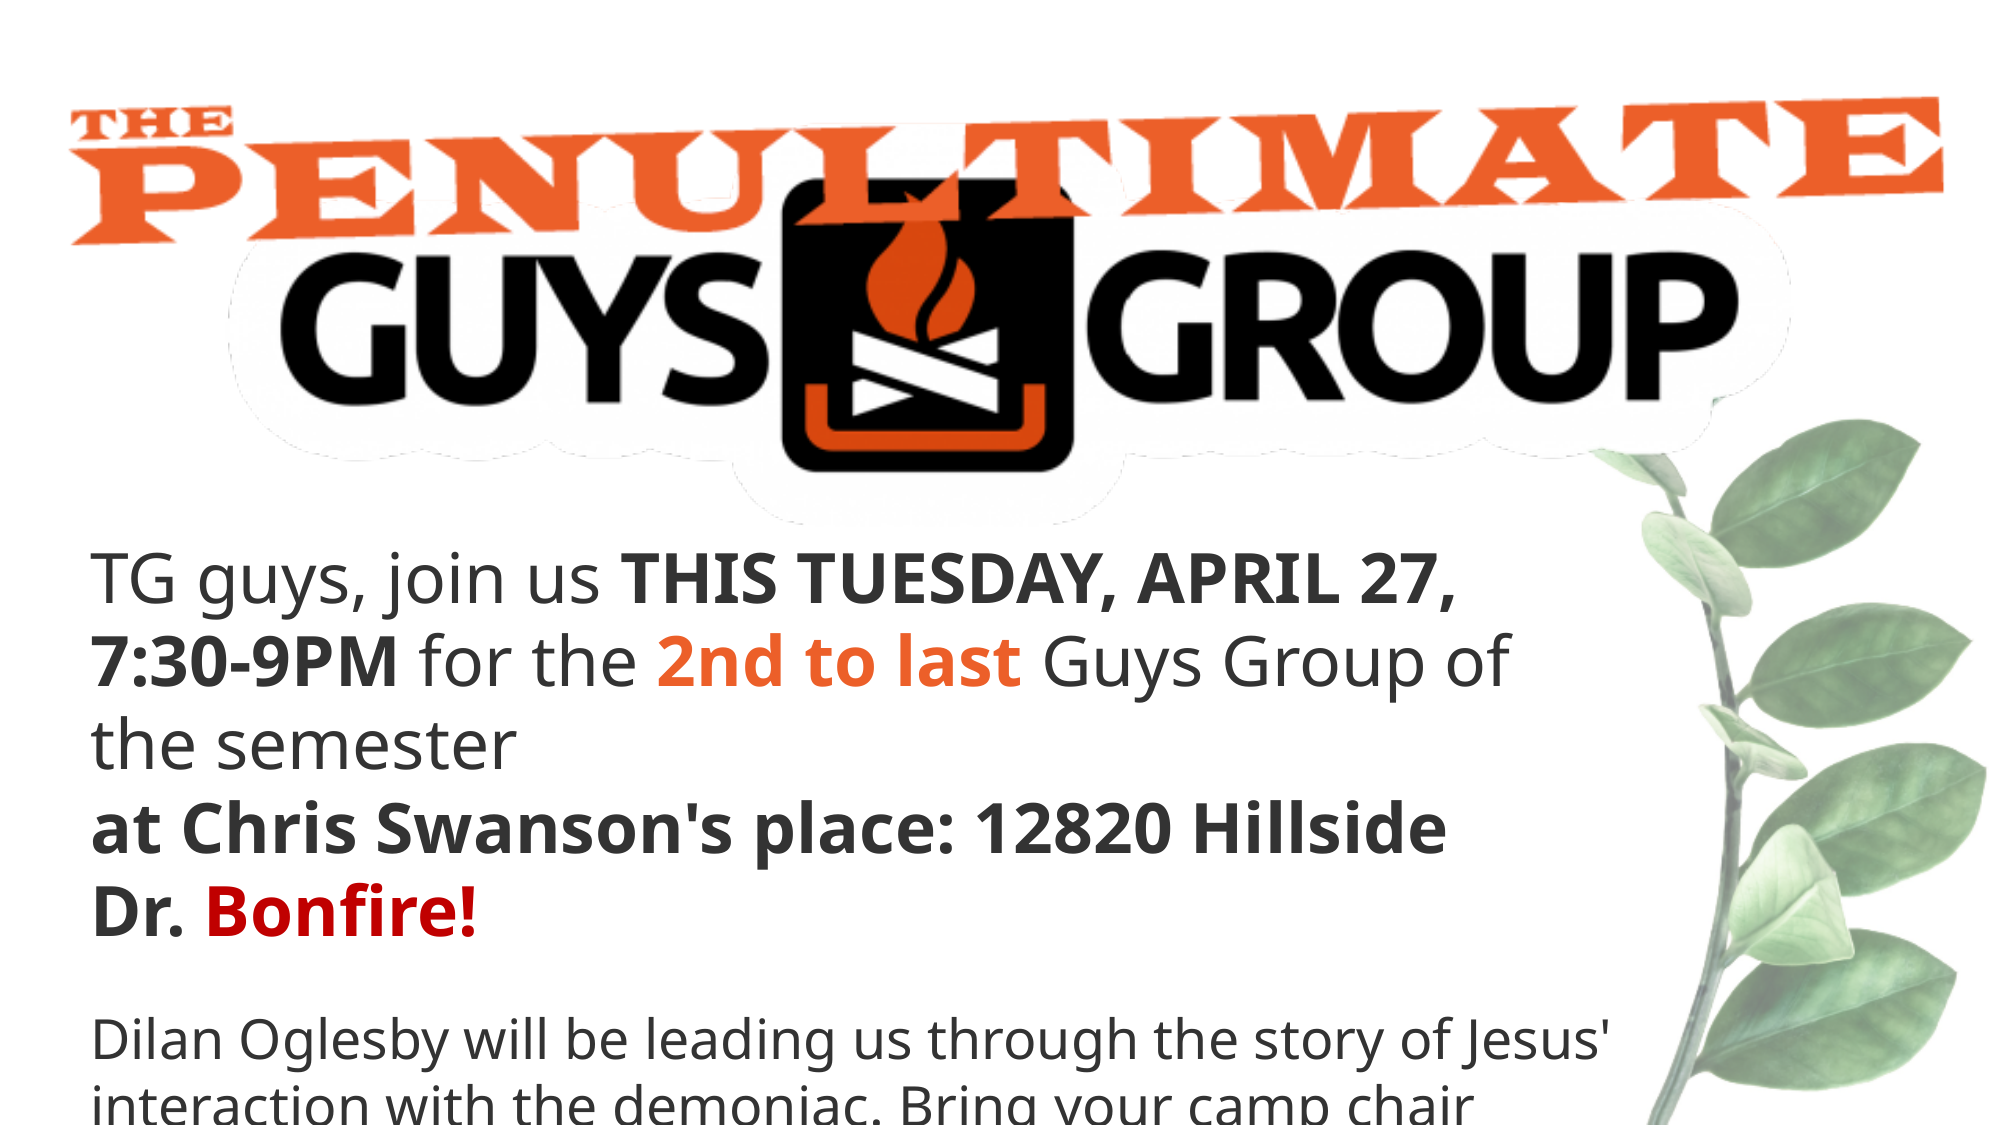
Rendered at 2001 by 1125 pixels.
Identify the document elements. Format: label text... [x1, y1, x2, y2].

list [35, 72, 1992, 527]
text_box TG guys, join us THIS TUESDAY, APRIL 27, 7:30-9PM for the 2nd to last Guys Group of the semester at Chris Swanson's place: 12820 Hillside Dr. Bonfire! Dilan Oglesby will be leading us through the story of Jesus' interaction with the demoniac. Bring your camp chair and a beverage or snack to share. Guests welcome. [75, 527, 1637, 1125]
